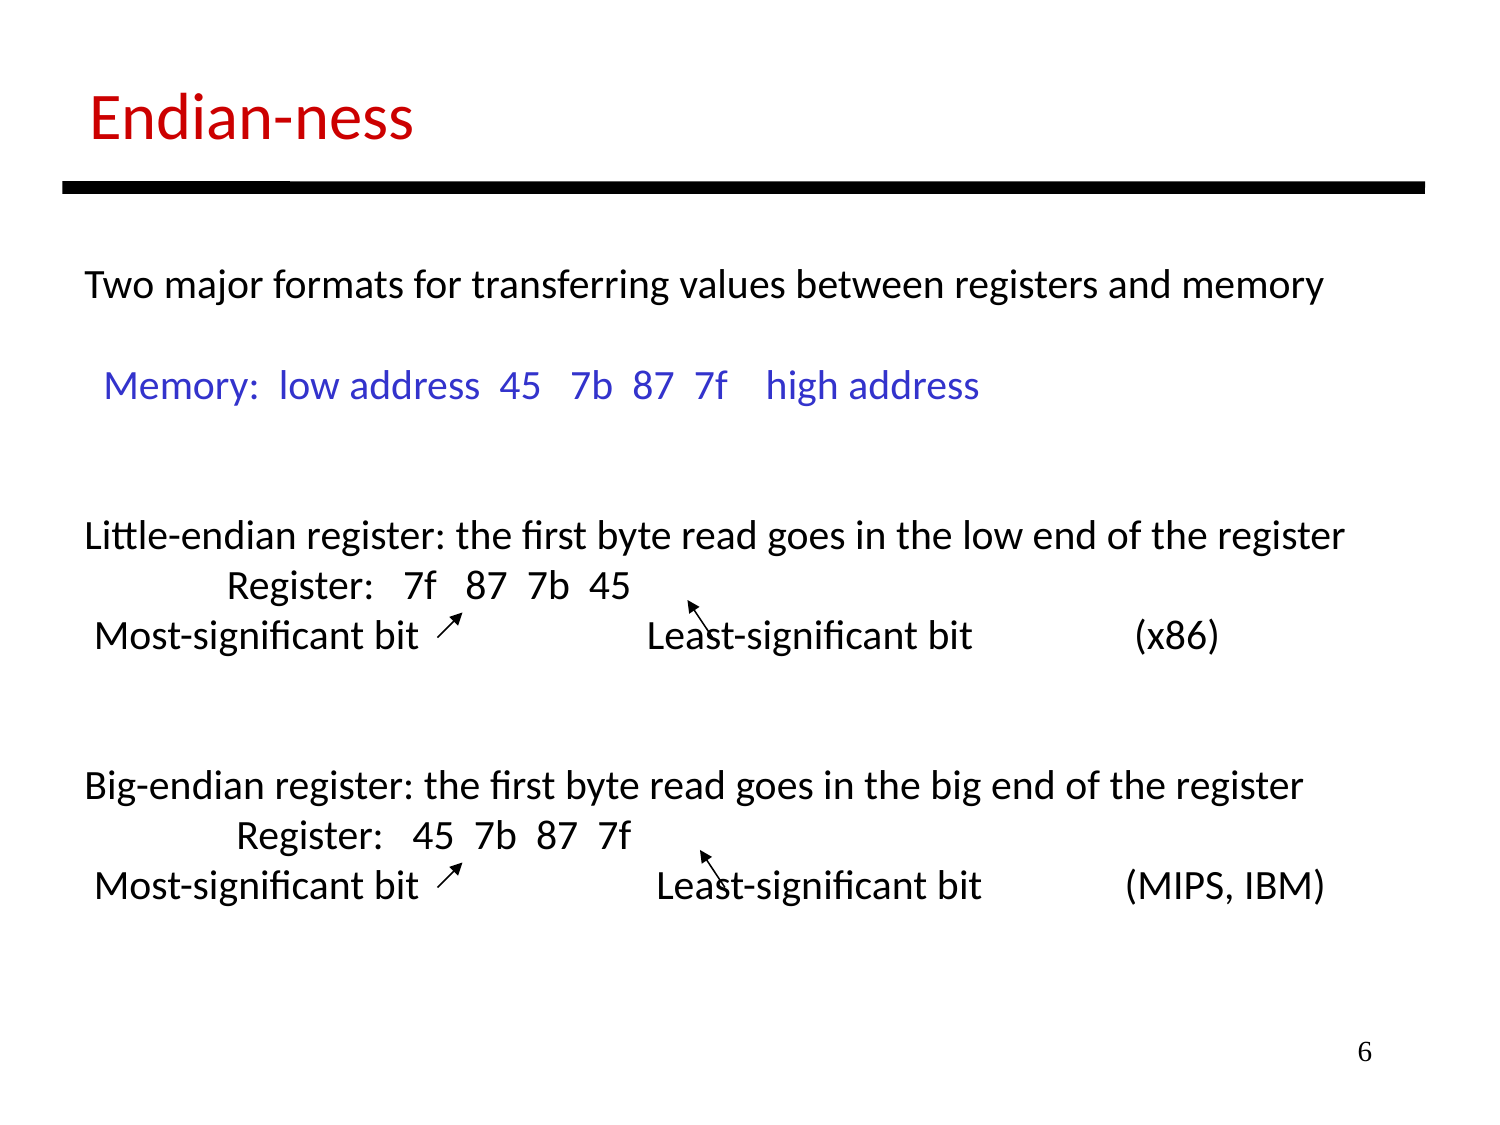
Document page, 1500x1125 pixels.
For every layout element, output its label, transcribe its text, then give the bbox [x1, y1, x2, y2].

text_box [687, 600, 713, 638]
text_box Endian-ness [74, 65, 430, 160]
text_box [437, 612, 463, 638]
text_box [699, 849, 726, 888]
text_box Two major formats for transferring values between registers and memory Memory: low address 45 7b 87 7f high address Little-endian register: the first byte read goes in the low end of the register Register: 7f 87 7b 45 Most-significant bit Least-significant bit (x86) Big-endian register: the first byte read goes in the big end of the register Register: 45 7b 87 7f Most-significant bit Least-significant bit (MIPS, IBM) [69, 249, 1362, 915]
slide_number 6 [1074, 1025, 1388, 1100]
text_box [437, 862, 463, 888]
